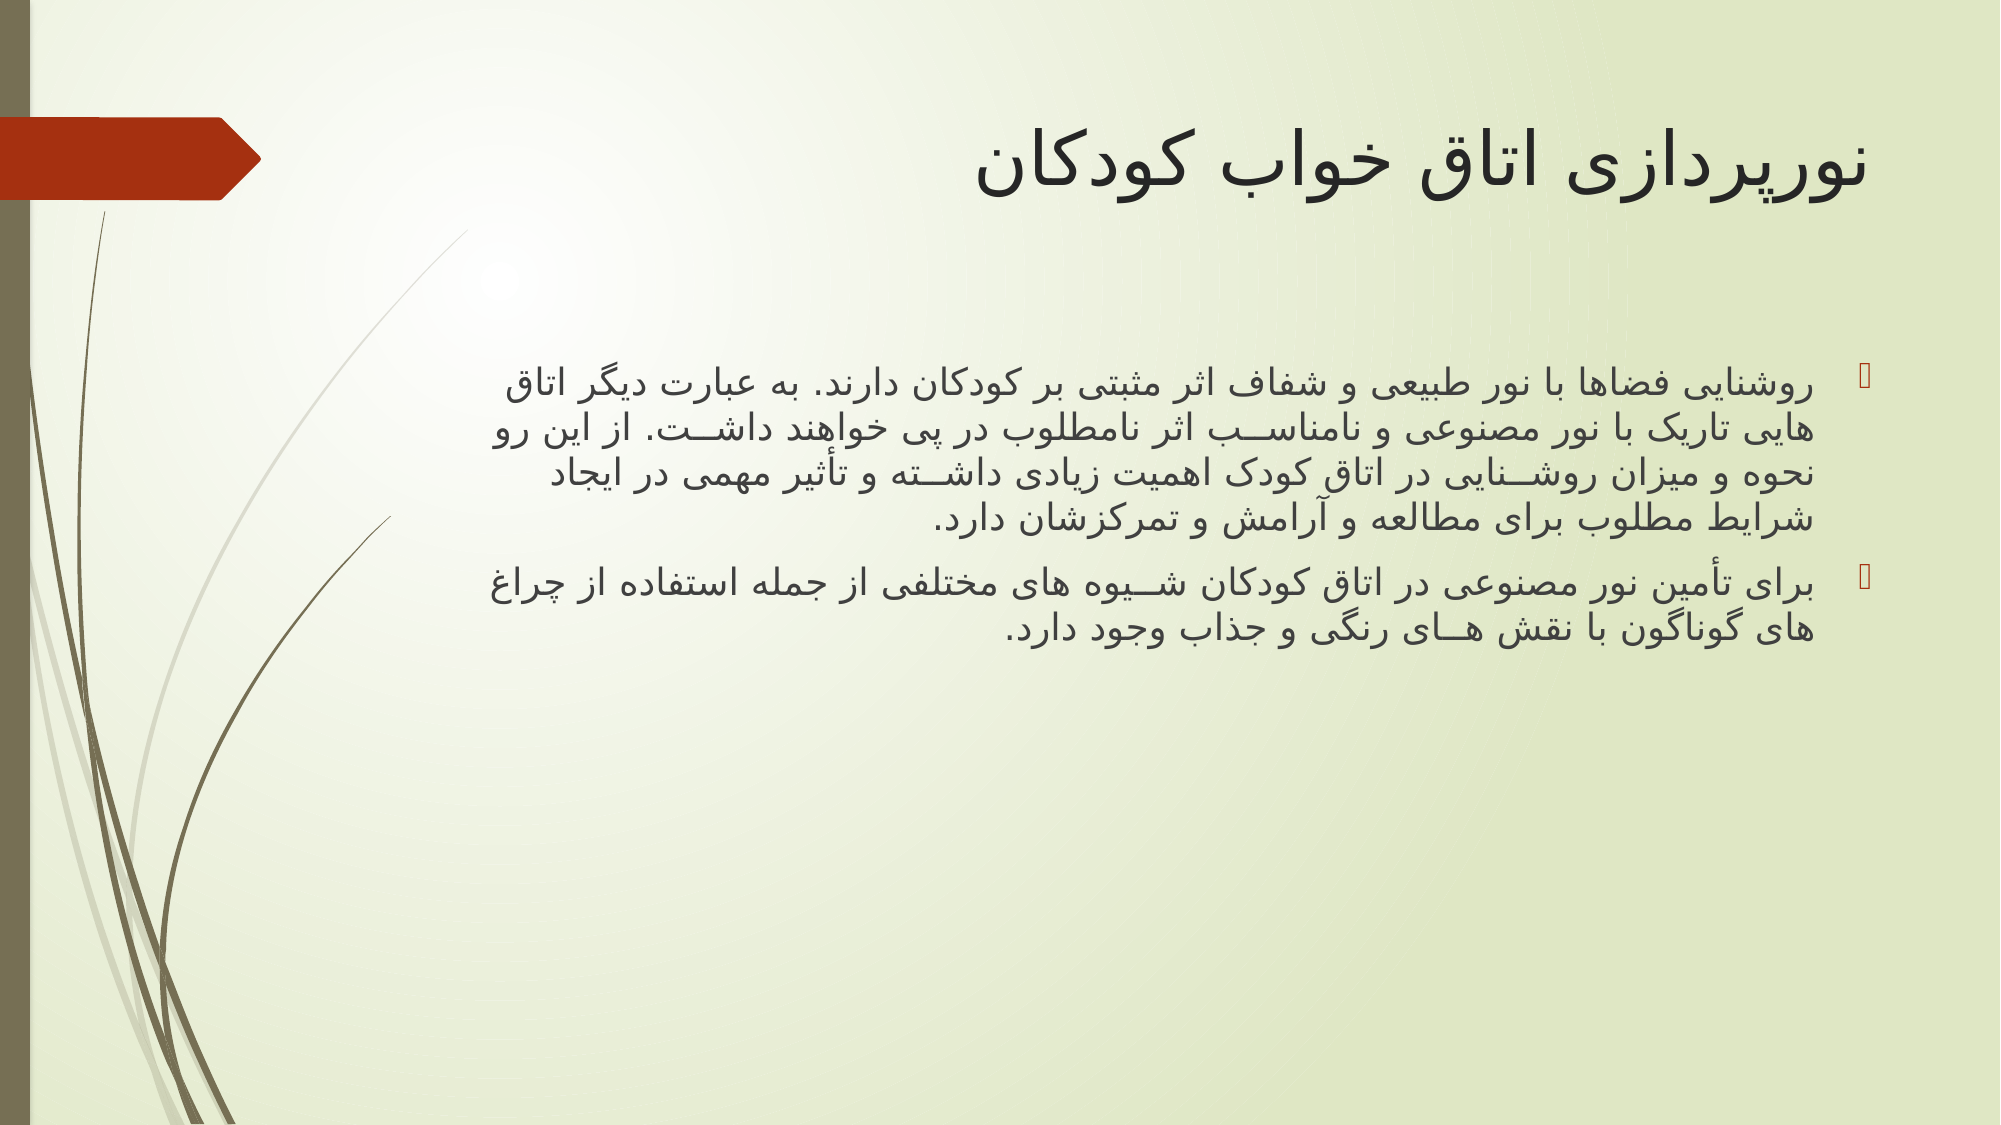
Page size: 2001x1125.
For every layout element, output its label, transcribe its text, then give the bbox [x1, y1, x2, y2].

title نورپردازی اتاق خواب کودکان [425, 102, 1888, 313]
list روشنایی فضاها با نور طبیعی و شفاف اثر مثبتی بر کودکان دارند. به عبارت دیگر اتاق هایی تاریک با نور مصنوعی و نامناســب اثر نامطلوب در پی خواهند داشــت. از این رو نحوه و میزان روشــنایی در اتاق کودک اهمیت زیادی داشــته و تأثیر مهمی در ایجاد شرایط مطلوب برای مطالعه و آرامش و تمرکزشان دارد. برای تأمین نور مصنوعی در اتاق کودکان شــیوه های مختلفی از جمله استفاده از چراغ های گوناگون با نقش هــای رنگی و جذاب وجود دارد. [424, 350, 1888, 970]
